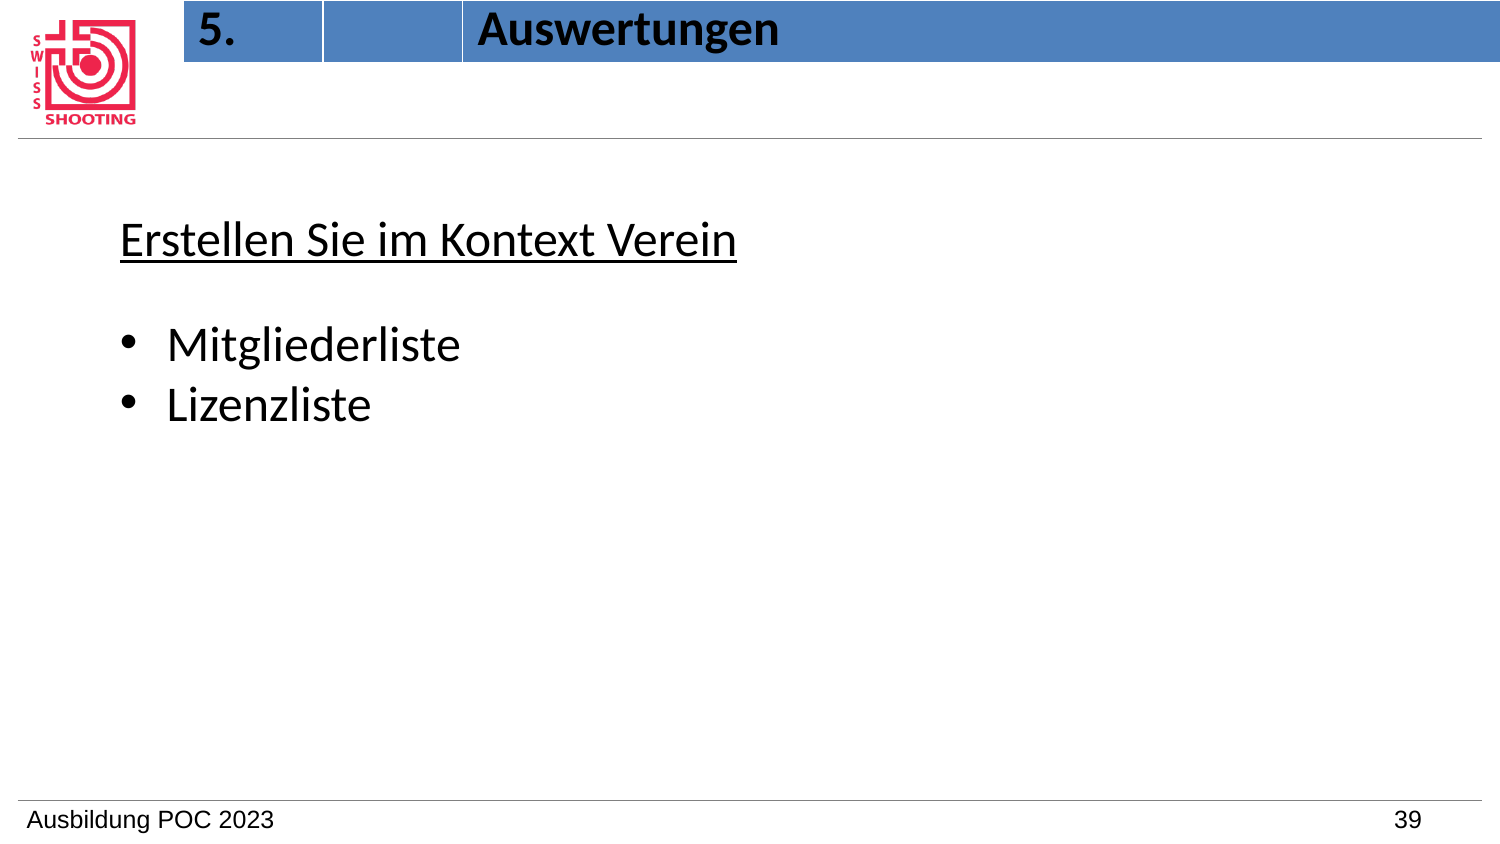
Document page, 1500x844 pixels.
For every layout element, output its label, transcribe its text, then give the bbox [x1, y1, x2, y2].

table_header [324, 1, 462, 62]
picture [29, 20, 136, 128]
table_header Auswertungen [463, 1, 1500, 62]
table_header 5. [184, 1, 322, 62]
text_box Erstellen Sie im Kontext Verein Mitgliederliste Lizenzliste [104, 198, 1310, 439]
